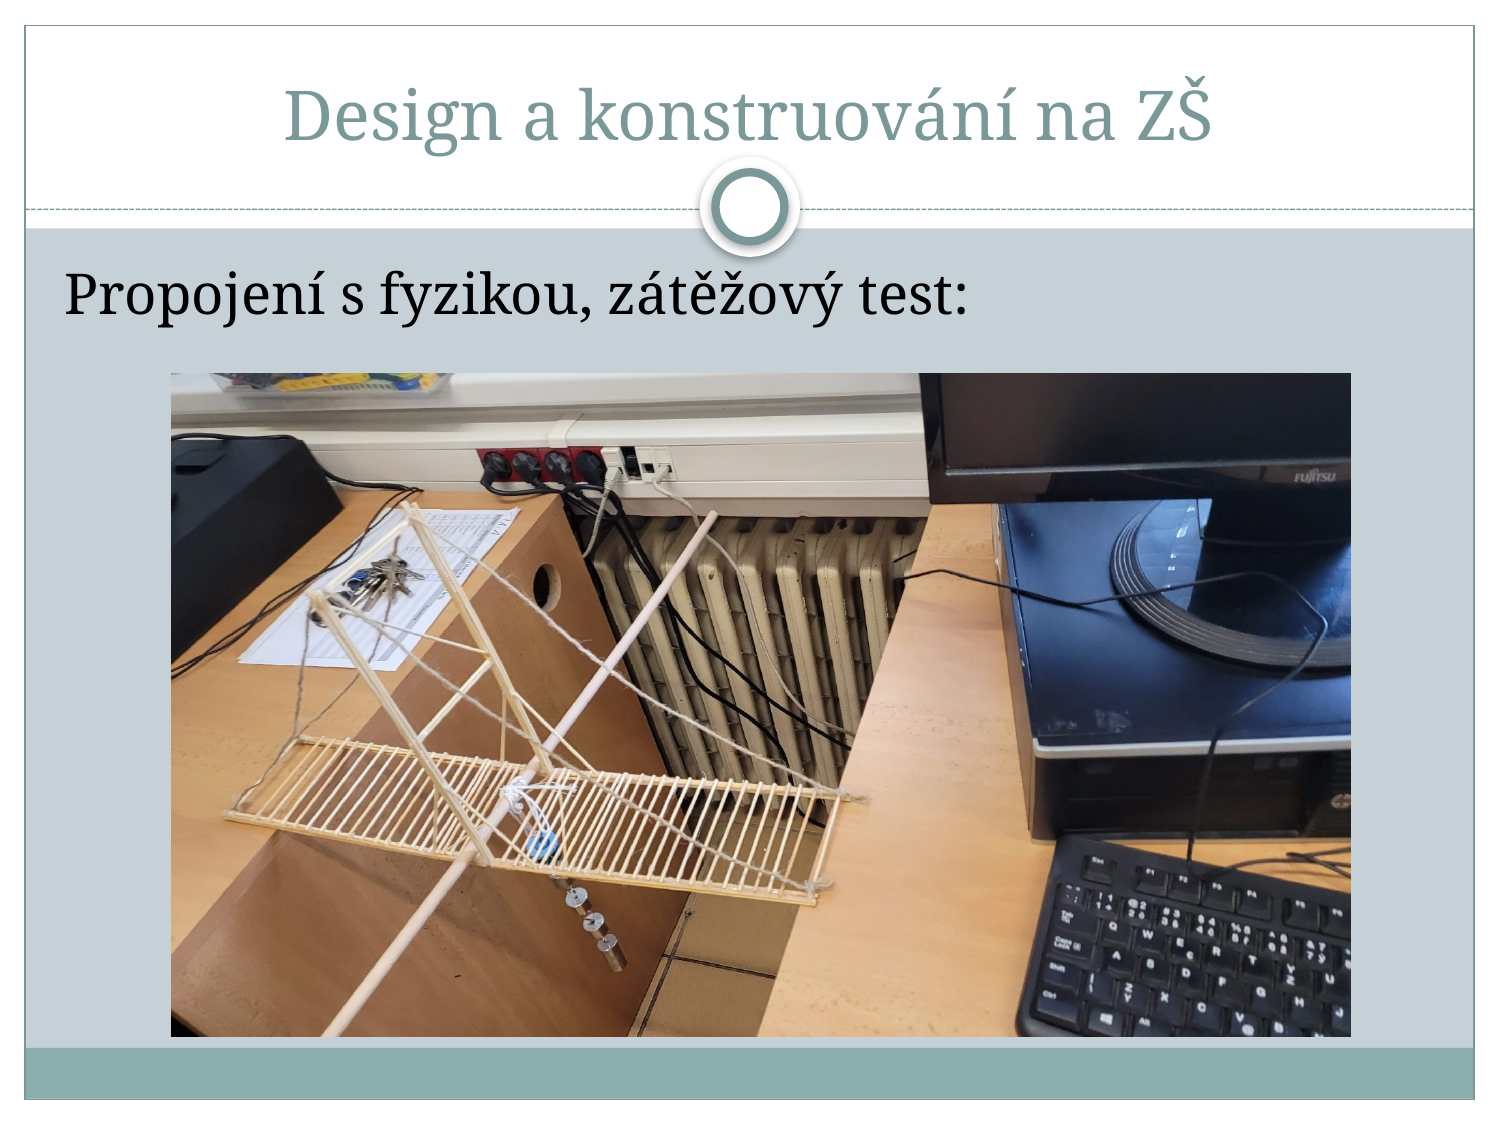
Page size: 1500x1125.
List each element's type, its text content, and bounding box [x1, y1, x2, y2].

title Design a konstruování na ZŠ [49, 37, 1450, 162]
picture [170, 373, 1351, 1038]
list Propojení s fyzikou, zátěžový test: [49, 250, 1445, 1071]
